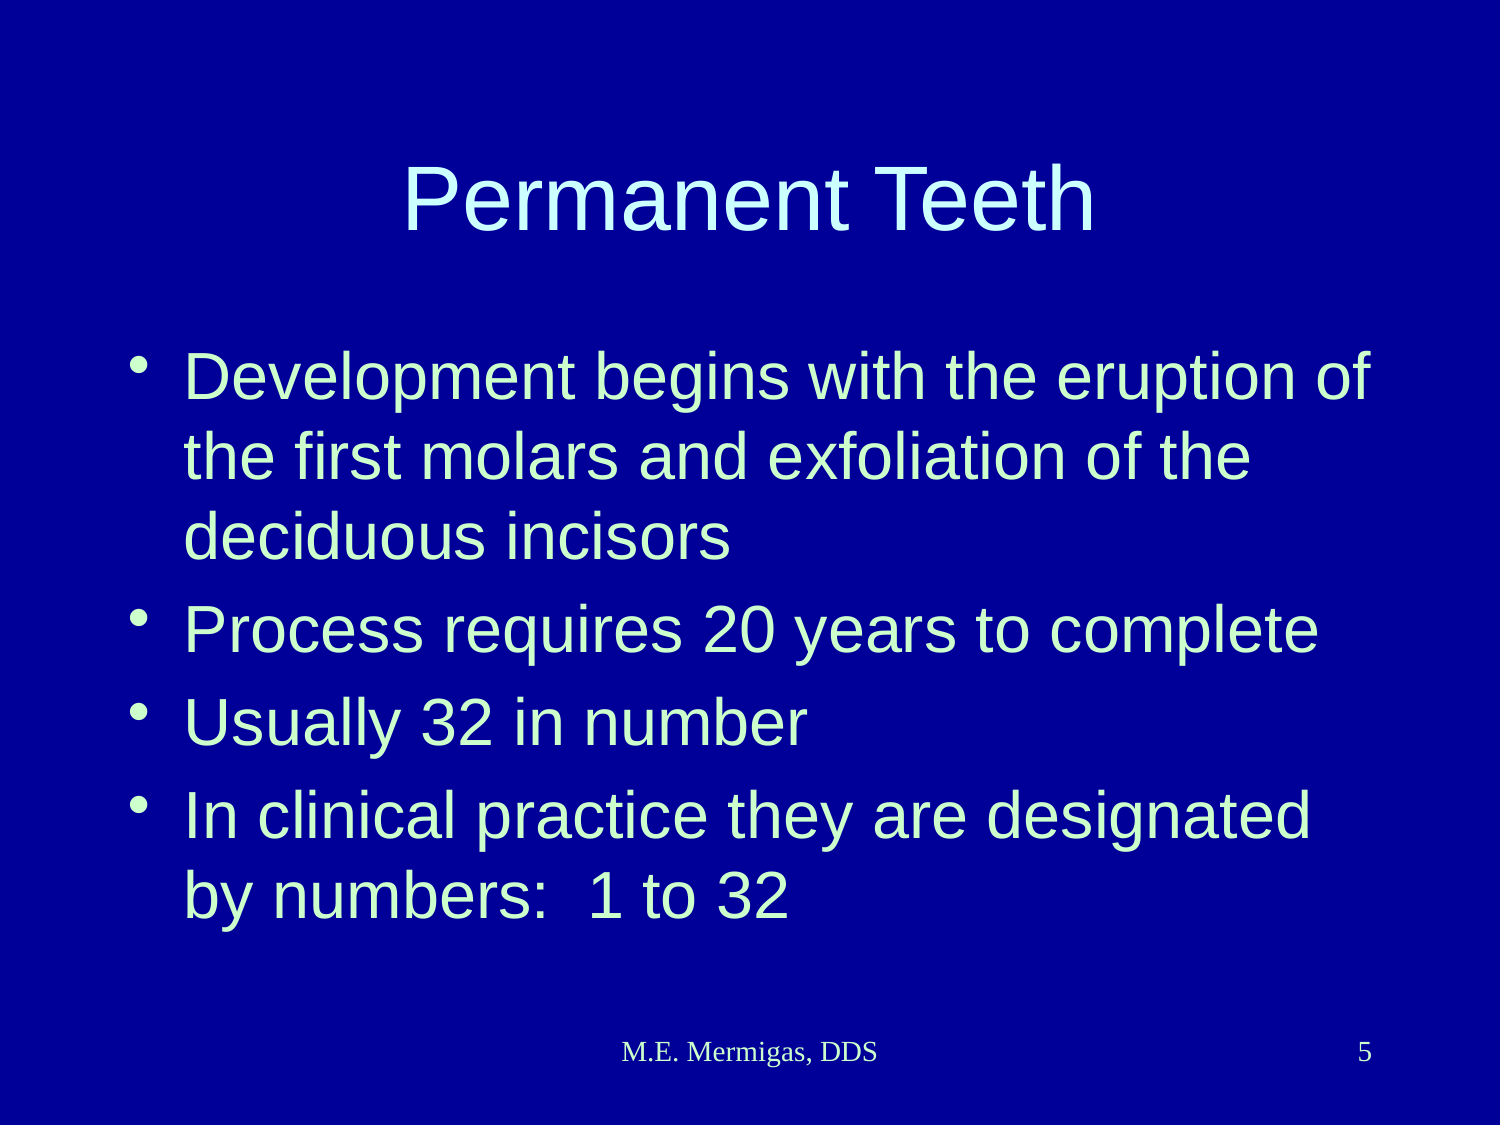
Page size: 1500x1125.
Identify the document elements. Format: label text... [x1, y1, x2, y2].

footer M.E. Mermigas, DDS [512, 1024, 988, 1101]
slide_number 5 [1074, 1024, 1388, 1101]
title Permanent Teeth [112, 99, 1388, 288]
list Development begins with the eruption of the first molars and exfoliation of the deciduous incisors Process requires 20 years to complete Usually 32 in number In clinical practice they are designated by numbers: 1 to 32 [112, 324, 1388, 1001]
